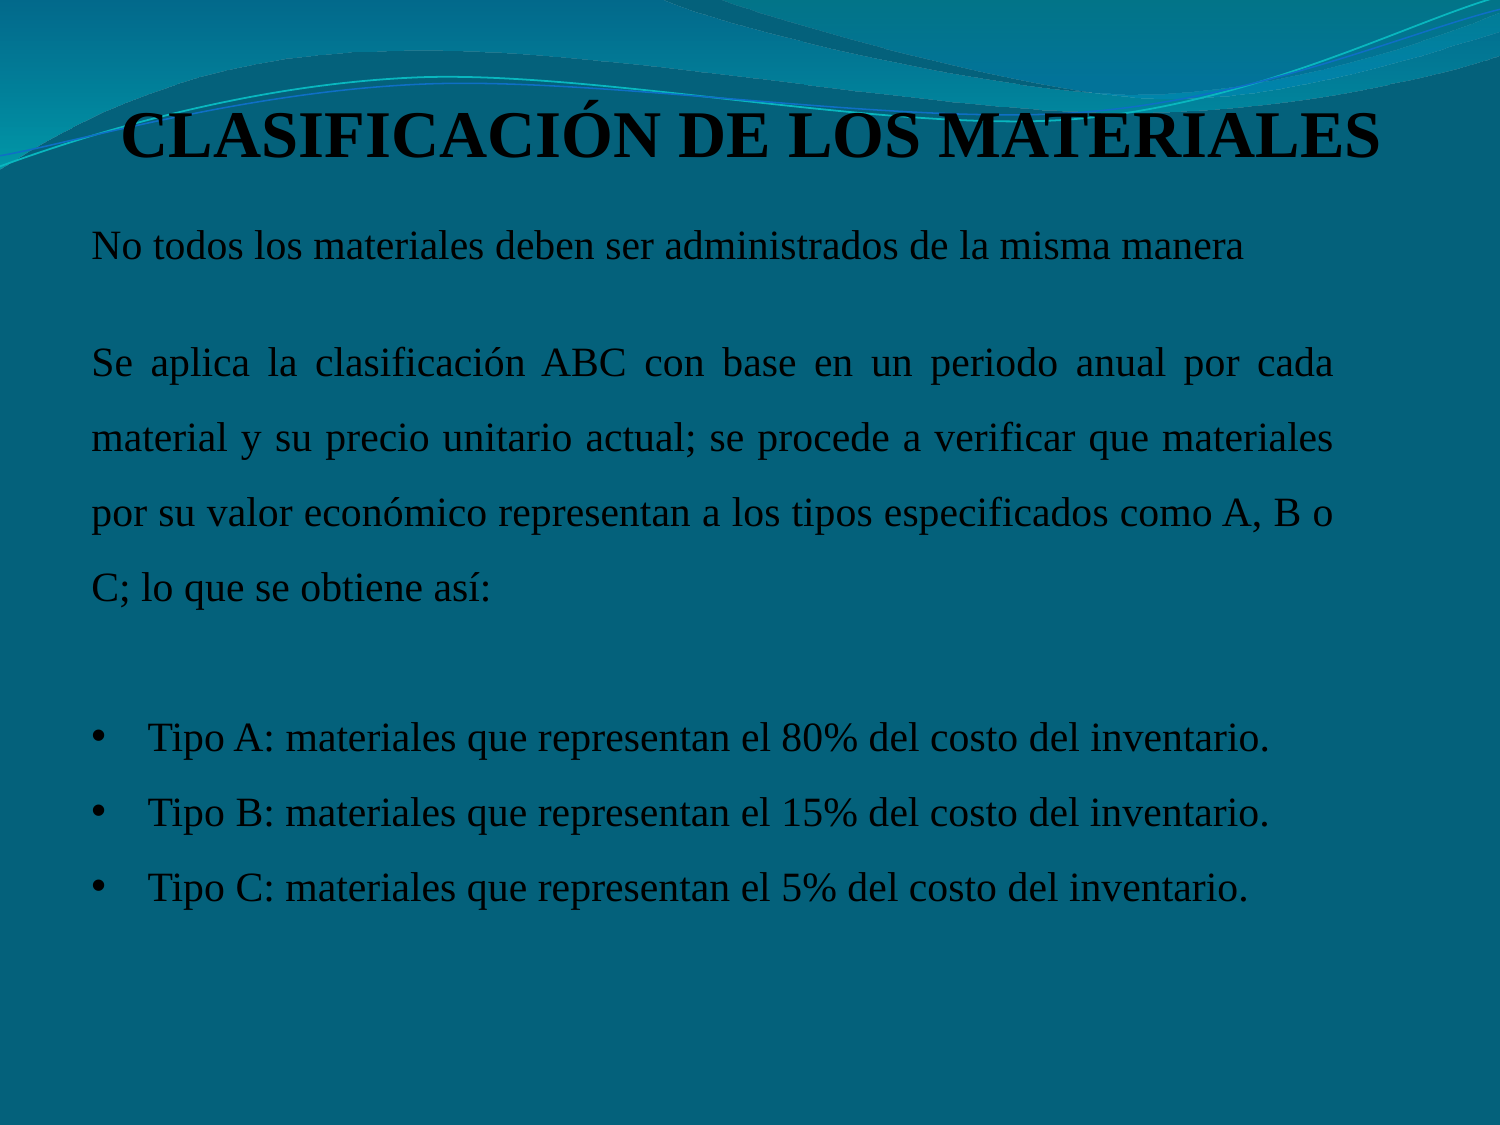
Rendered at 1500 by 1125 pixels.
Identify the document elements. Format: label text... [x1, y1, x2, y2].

text_box No todos los materiales deben ser administrados de la misma manera [76, 210, 1353, 276]
title CLASIFICACIÓN DE LOS MATERIALES [76, 66, 1427, 172]
text_box Se aplica la clasificación ABC con base en un periodo anual por cada material y su precio unitario actual; se procede a verificar que materiales por su valor económico representan a los tipos especificados como A, B o C; lo que se obtiene así: Tipo A: materiales que representan el 80% del costo del inventario. Tipo B: materiales que representan el 15% del costo del inventario. Tipo C: materiales que representan el 5% del costo del inventario. [76, 302, 1350, 918]
